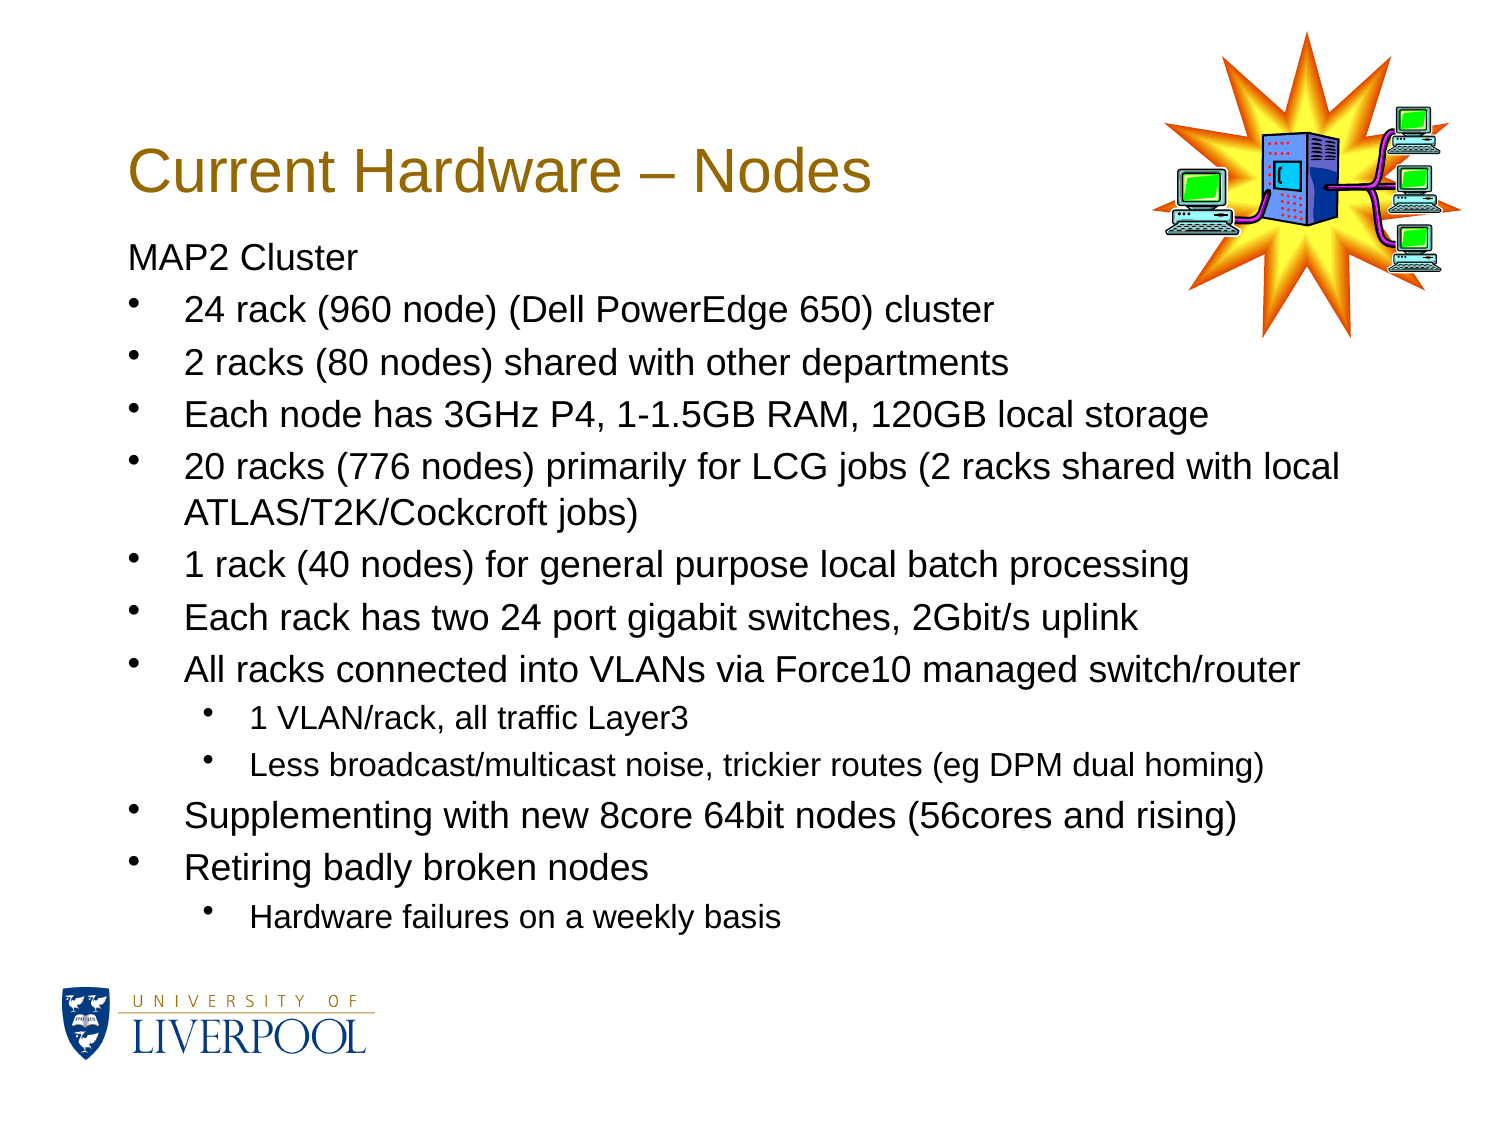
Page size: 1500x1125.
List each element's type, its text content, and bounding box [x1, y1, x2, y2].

picture [1151, 30, 1463, 339]
list MAP2 Cluster 24 rack (960 node) (Dell PowerEdge 650) cluster 2 racks (80 nodes) shared with other departments Each node has 3GHz P4, 1-1.5GB RAM, 120GB local storage 20 racks (776 nodes) primarily for LCG jobs (2 racks shared with local ATLAS/T2K/Cockcroft jobs) 1 rack (40 nodes) for general purpose local batch processing Each rack has two 24 port gigabit switches, 2Gbit/s uplink All racks connected into VLANs via Force10 managed switch/router 1 VLAN/rack, all traffic Layer3 Less broadcast/multicast noise, trickier routes (eg DPM dual homing) Supplementing with new 8core 64bit nodes (56cores and rising) Retiring badly broken nodes Hardware failures on a weekly basis [112, 224, 1388, 1038]
title Current Hardware – Nodes [112, 62, 1146, 213]
picture [62, 987, 376, 1060]
